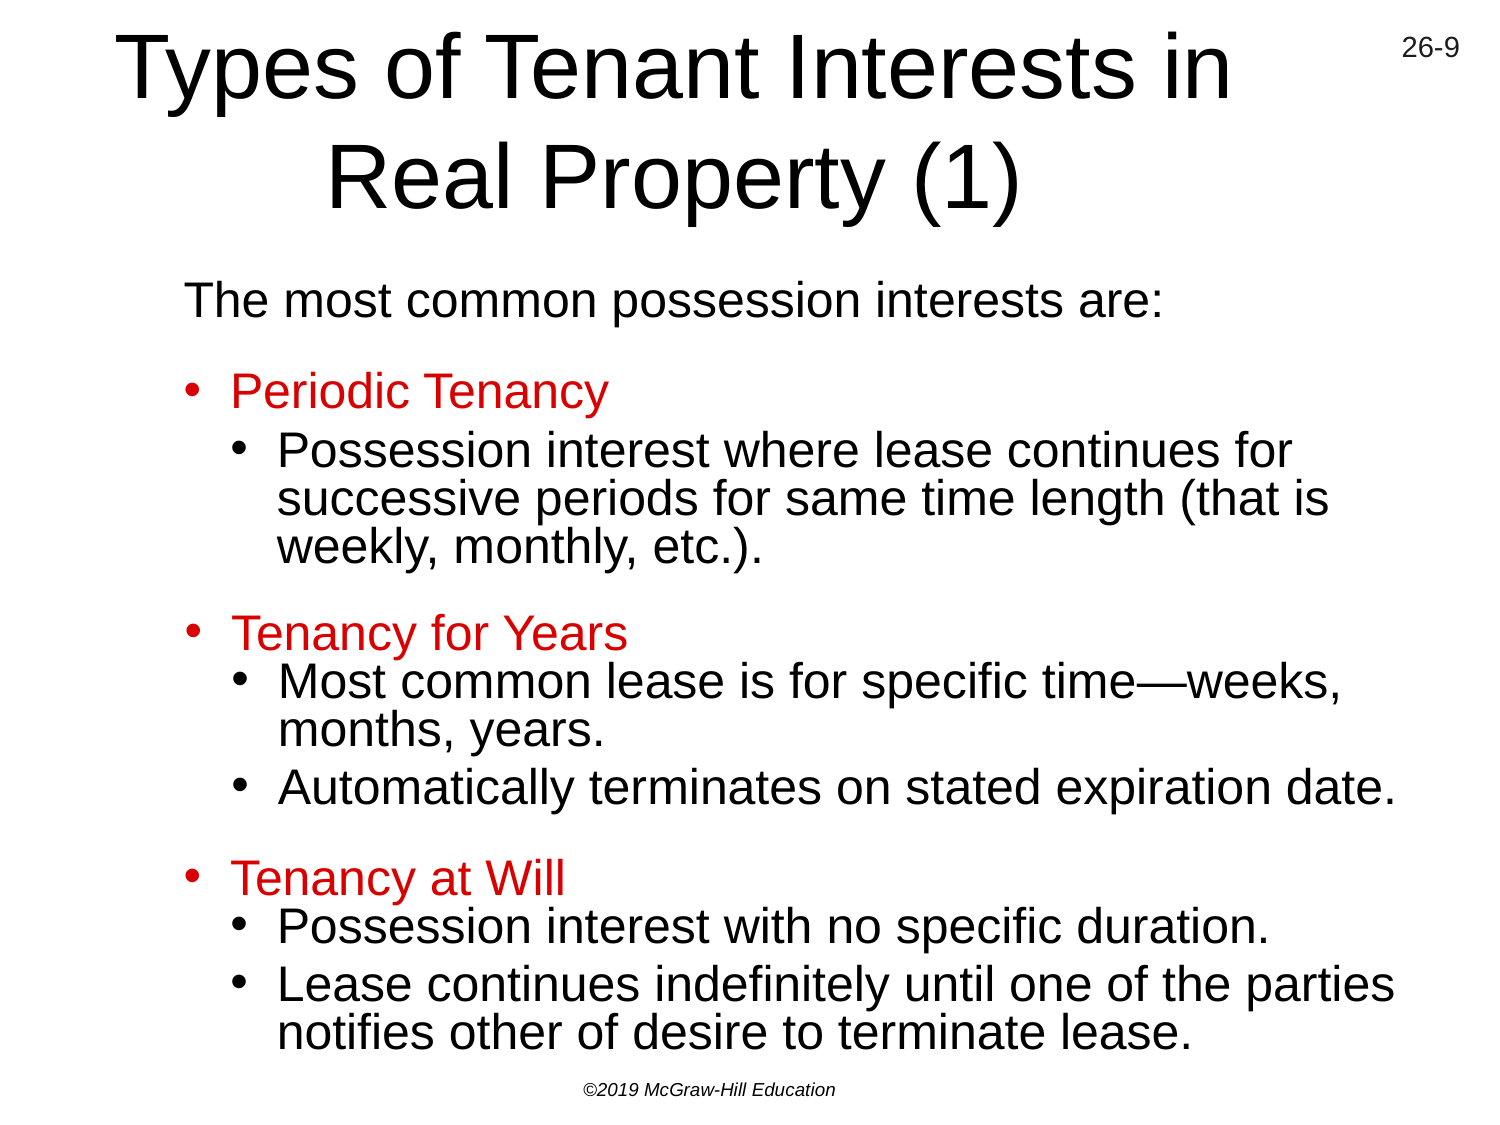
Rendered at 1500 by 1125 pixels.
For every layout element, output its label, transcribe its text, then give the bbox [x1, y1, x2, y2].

list The most common possession interests are: Periodic Tenancy Possession interest where lease continues for successive periods for same time length (that is weekly, monthly, etc.). [168, 260, 1419, 586]
list Tenancy for Years Most common lease is for specific time—weeks, months, years. Automatically terminates on stated expiration date. [169, 605, 1444, 843]
list Tenancy at Will Possession interest with no specific duration. Lease continues indefinitely until one of the parties notifies other of desire to terminate lease. [168, 849, 1444, 1065]
title Types of Tenant Interests in Real Property (1) [86, 0, 1264, 218]
